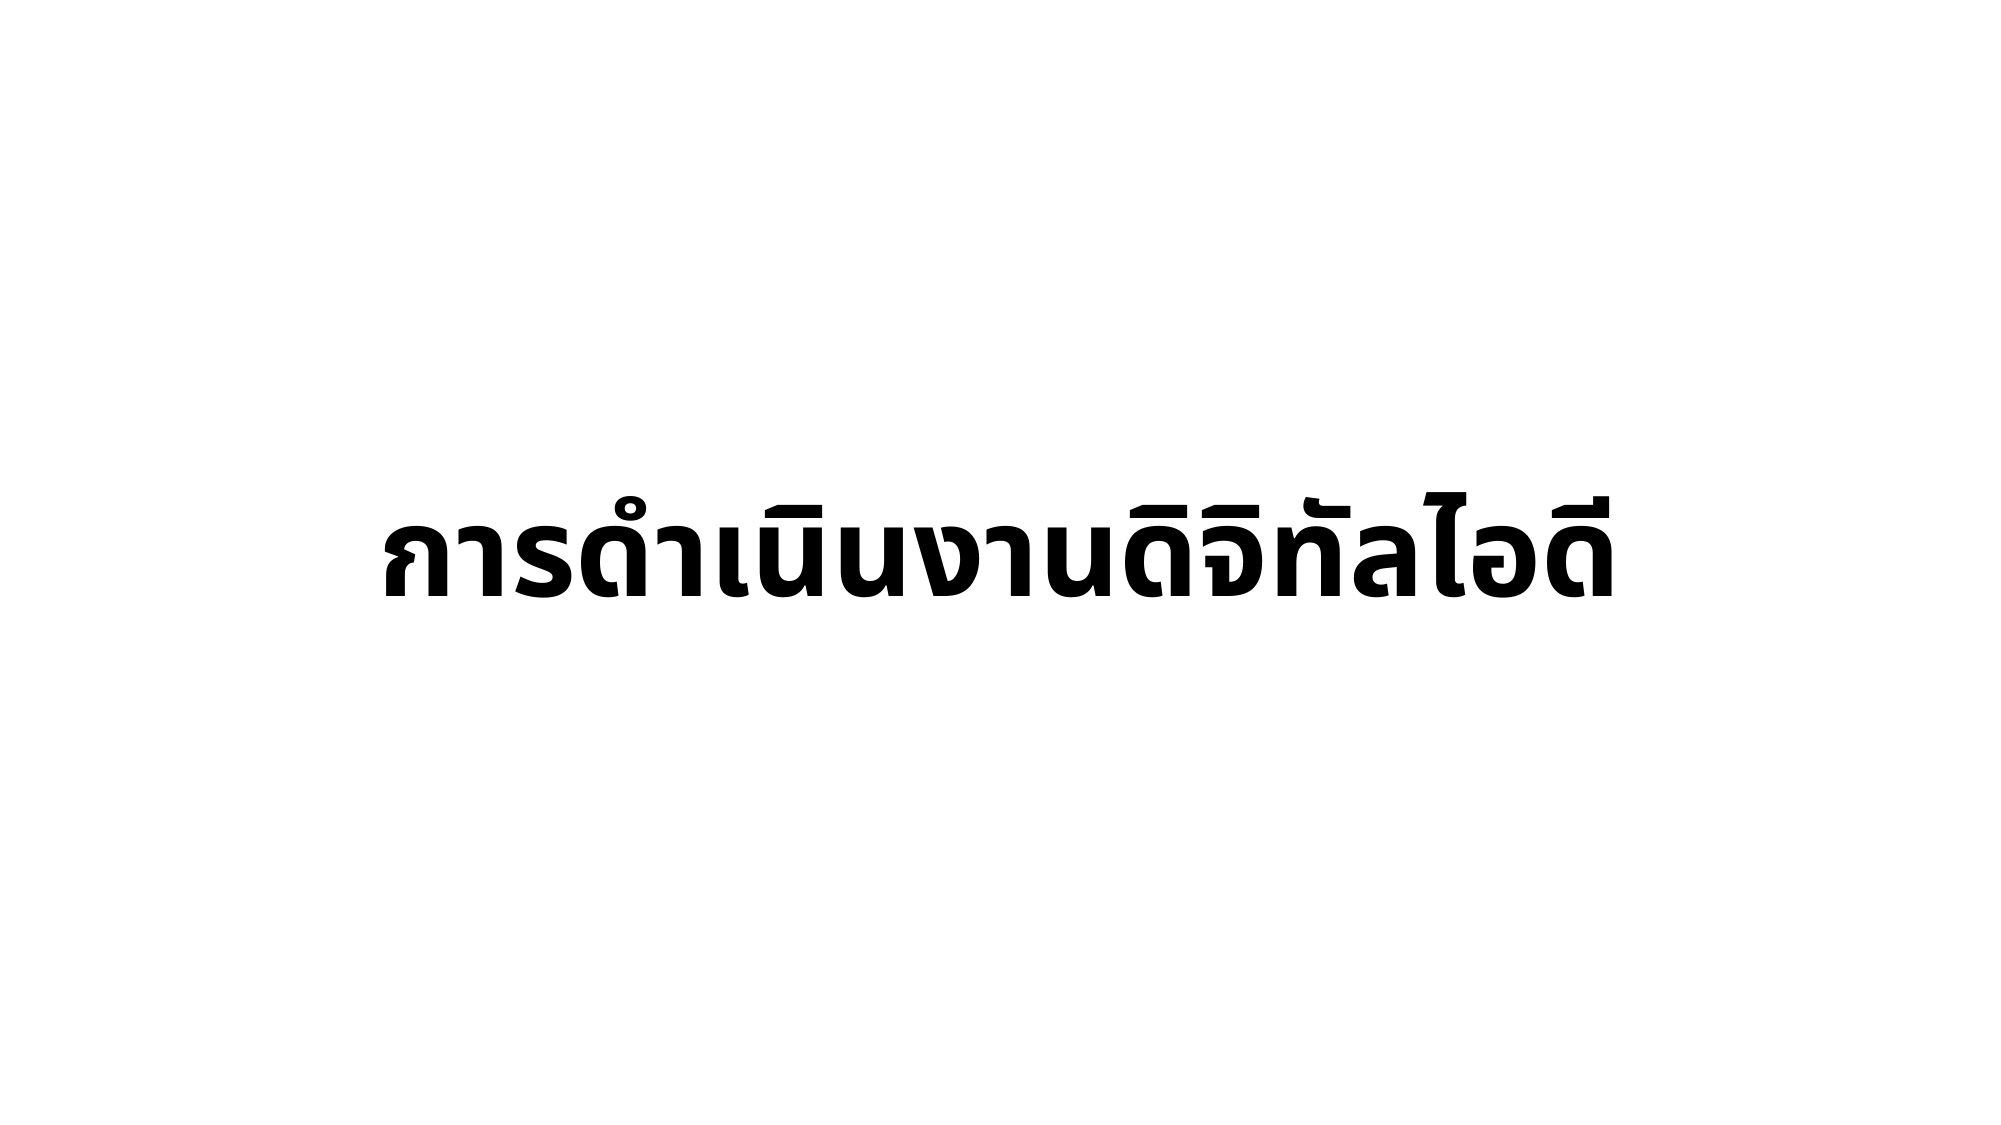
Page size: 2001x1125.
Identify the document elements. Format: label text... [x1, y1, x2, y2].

title การดำเนินงานดิจิทัลไอดี [249, 360, 1750, 753]
